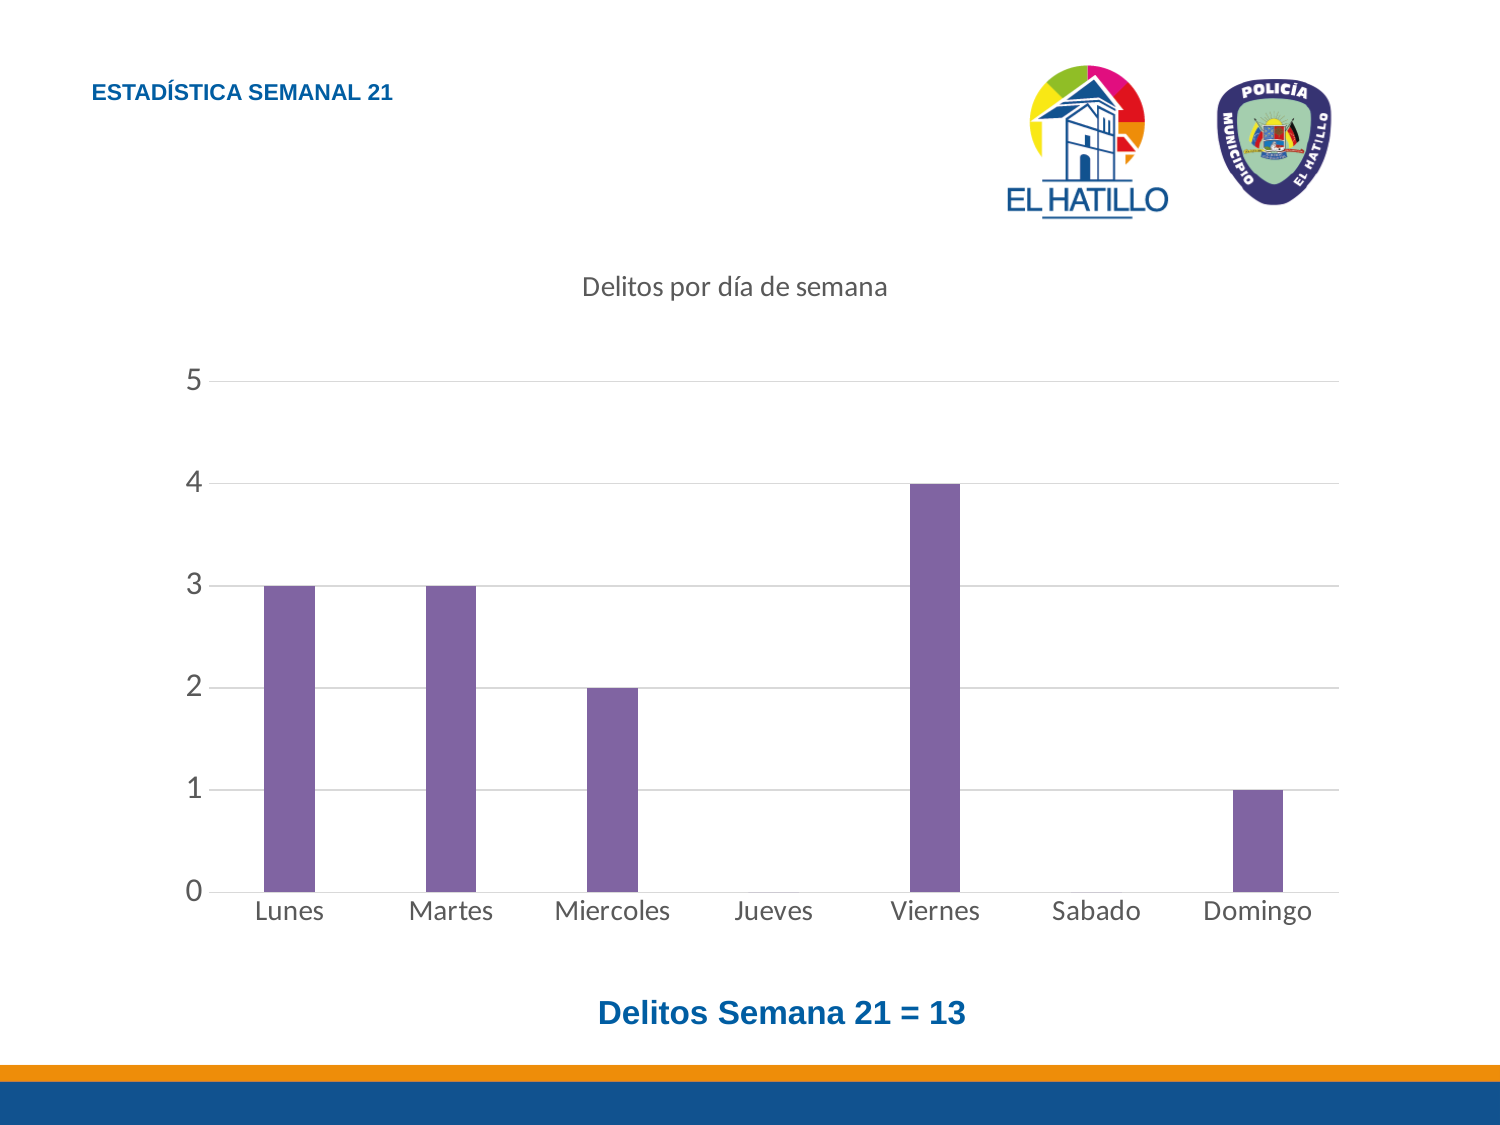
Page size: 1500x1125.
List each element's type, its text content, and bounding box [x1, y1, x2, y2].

picture [0, 0, 1500, 1125]
text_box ESTADÍSTICA SEMANAL 21 [76, 69, 869, 114]
text_box Delitos Semana 21 = 13 [407, 980, 1158, 1042]
chart [117, 243, 1353, 953]
